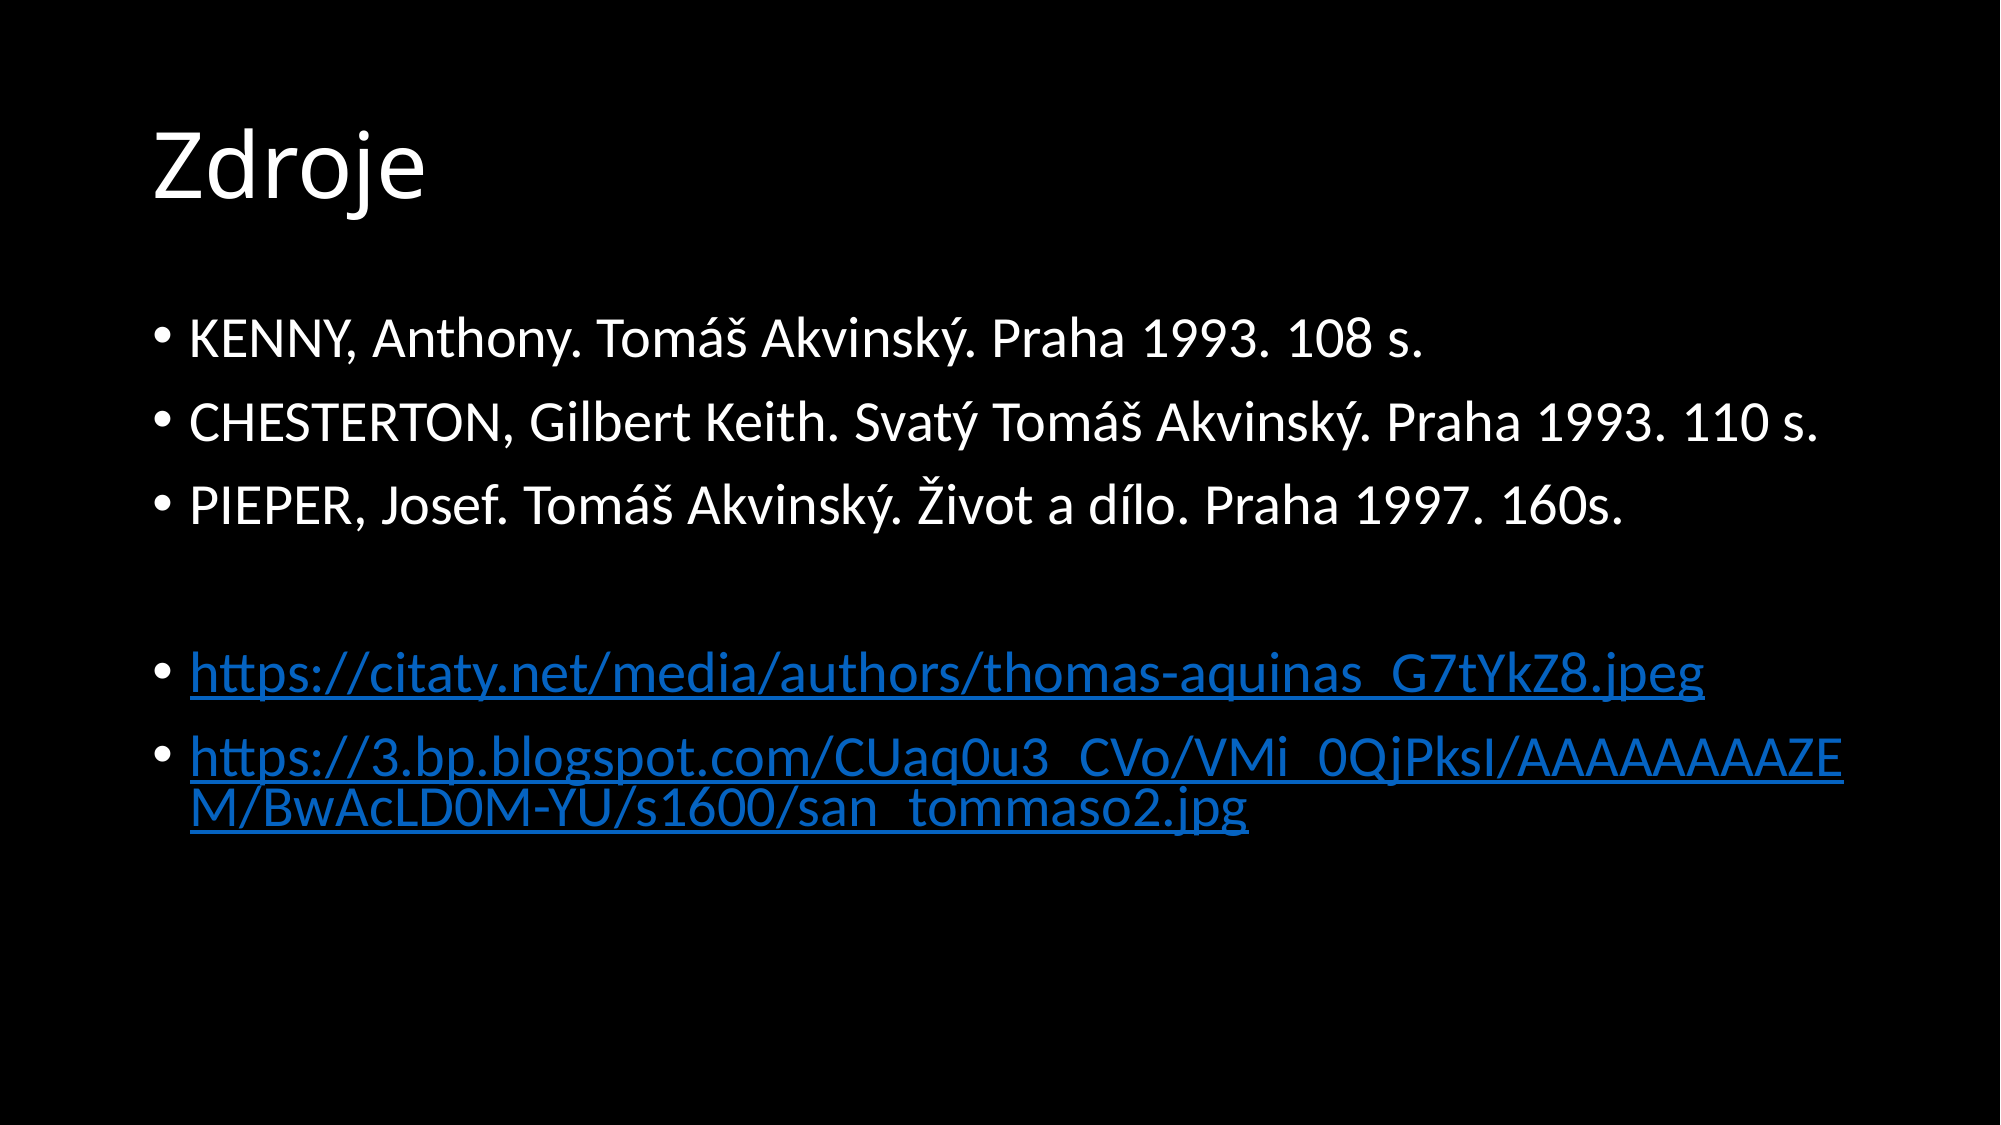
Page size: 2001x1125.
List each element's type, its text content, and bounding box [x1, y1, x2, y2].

list KENNY, Anthony. Tomáš Akvinský. Praha 1993. 108 s. CHESTERTON, Gilbert Keith. Svatý Tomáš Akvinský. Praha 1993. 110 s. PIEPER, Josef. Tomáš Akvinský. Život a dílo. Praha 1997. 160s. https://citaty.net/media/authors/thomas-aquinas_G7tYkZ8.jpeg https://3.bp.blogspot.com/CUaq0u3_CVo/VMi_0QjPksI/AAAAAAAAZEM/BwAcLD0M-YU/s1600/san_tommaso2.jpg [137, 299, 1863, 1014]
title Zdroje [137, 59, 1863, 278]
